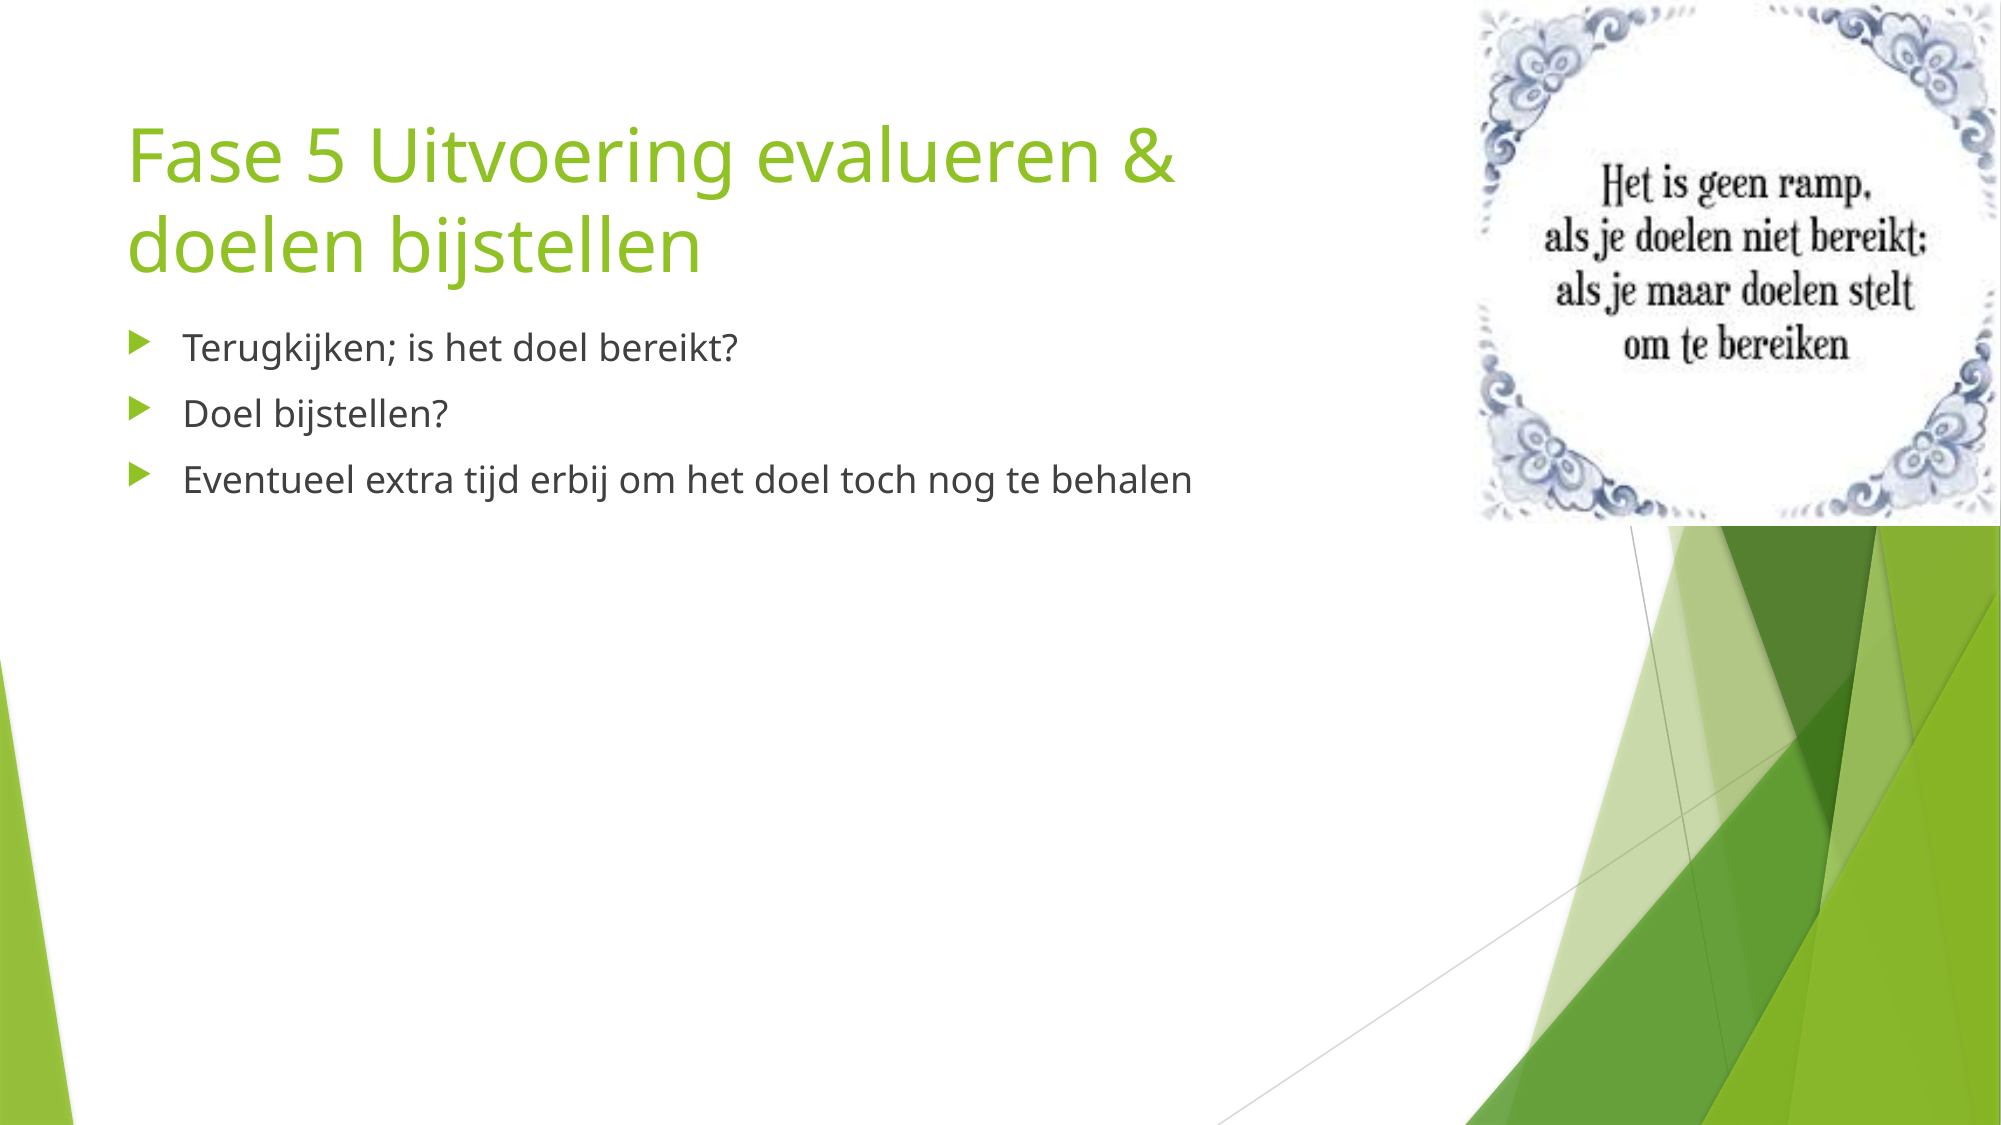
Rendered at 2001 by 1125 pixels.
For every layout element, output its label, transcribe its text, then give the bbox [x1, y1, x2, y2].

list Terugkijken; is het doel bereikt? Doel bijstellen? Eventueel extra tijd erbij om het doel toch nog te behalen [111, 316, 1522, 954]
title Fase 5 Uitvoering evalueren & doelen bijstellen [111, 99, 1468, 316]
picture [1473, 0, 2000, 527]
